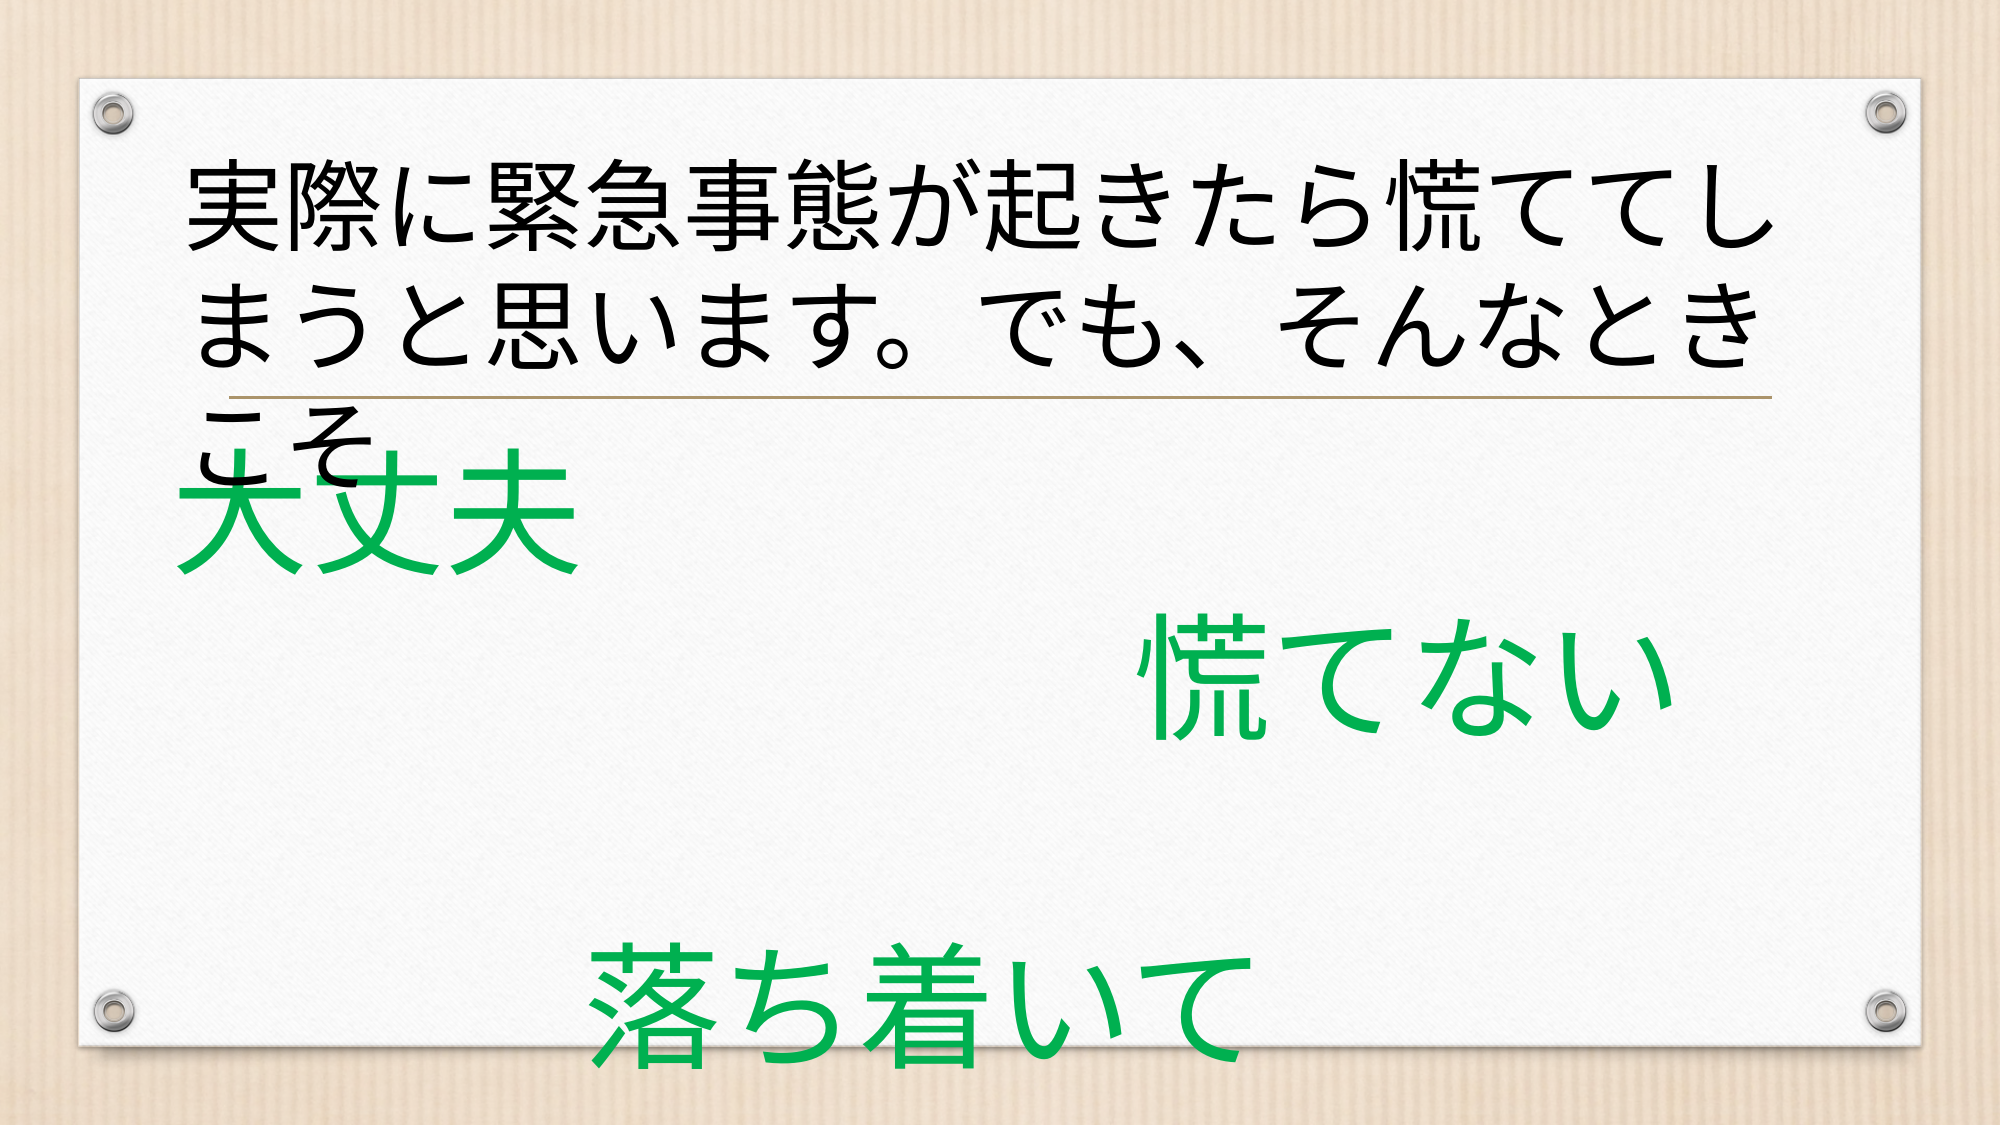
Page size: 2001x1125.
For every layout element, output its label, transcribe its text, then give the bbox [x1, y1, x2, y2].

text_box 実際に緊急事態が起きたら慌ててしまうと思います。でも、そんなときこそ [168, 136, 1881, 511]
text_box 大丈夫 慌てない 落ち着いて [156, 419, 1869, 1094]
picture [0, 0, 2000, 1125]
